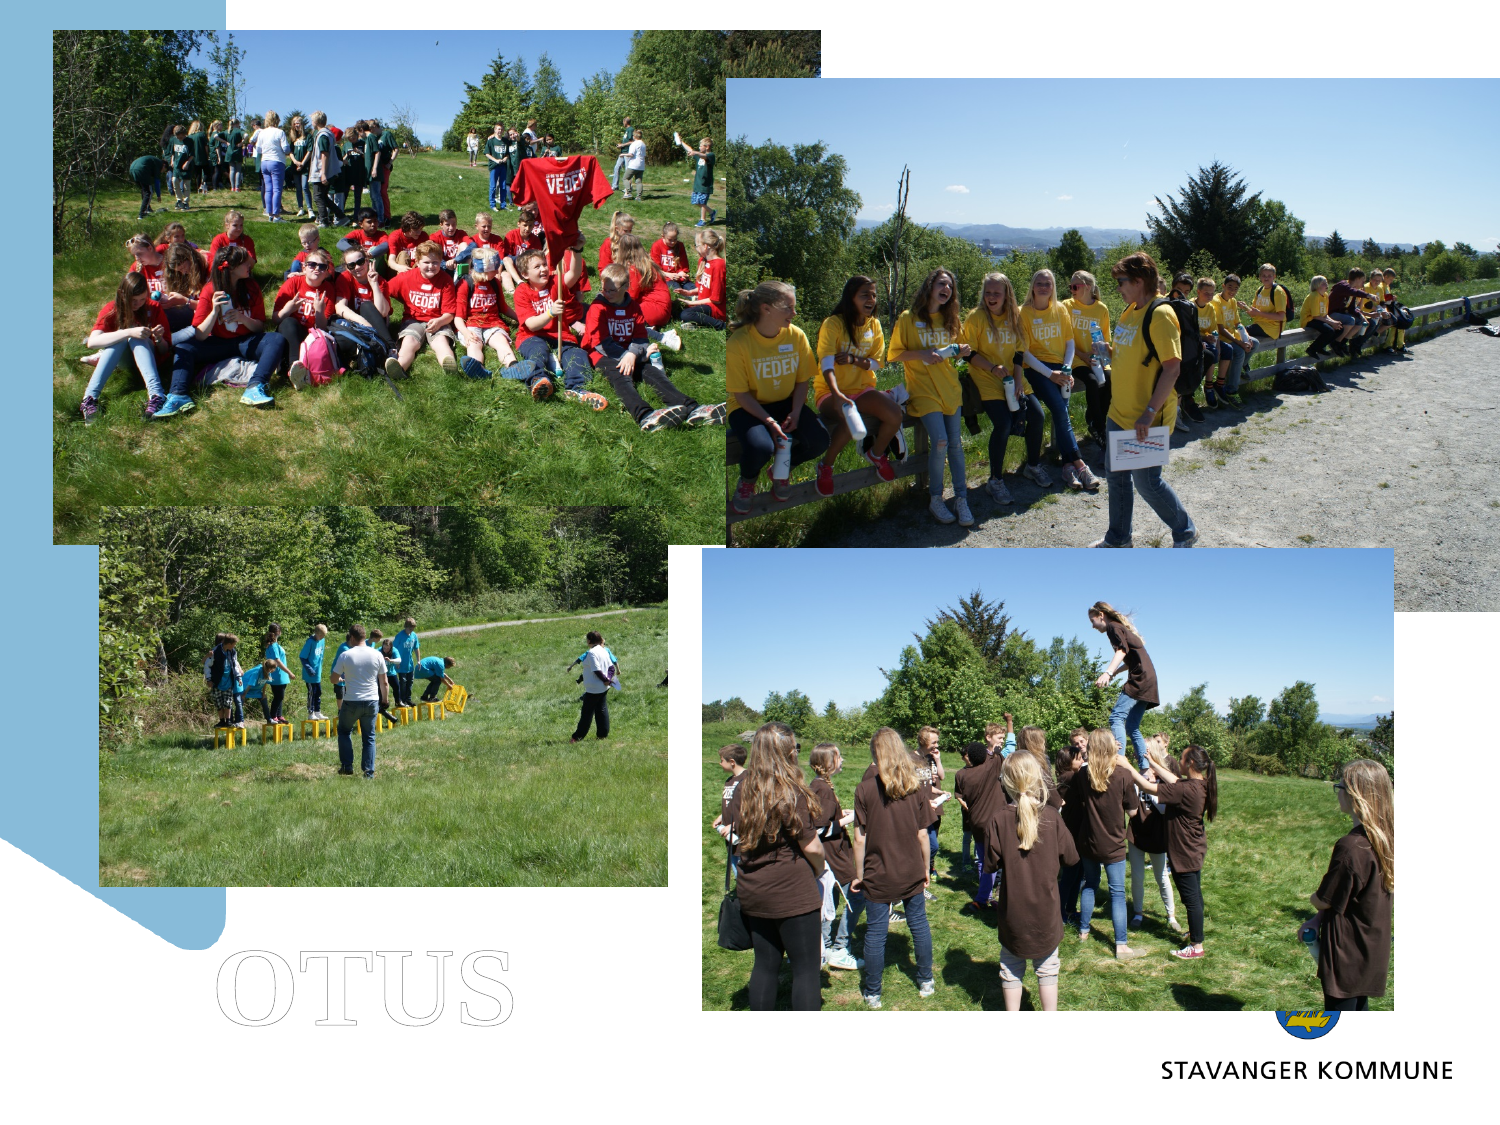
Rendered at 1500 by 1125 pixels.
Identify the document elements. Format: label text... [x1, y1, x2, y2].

text_box OTUS [196, 905, 533, 1055]
picture [0, 0, 1500, 1079]
